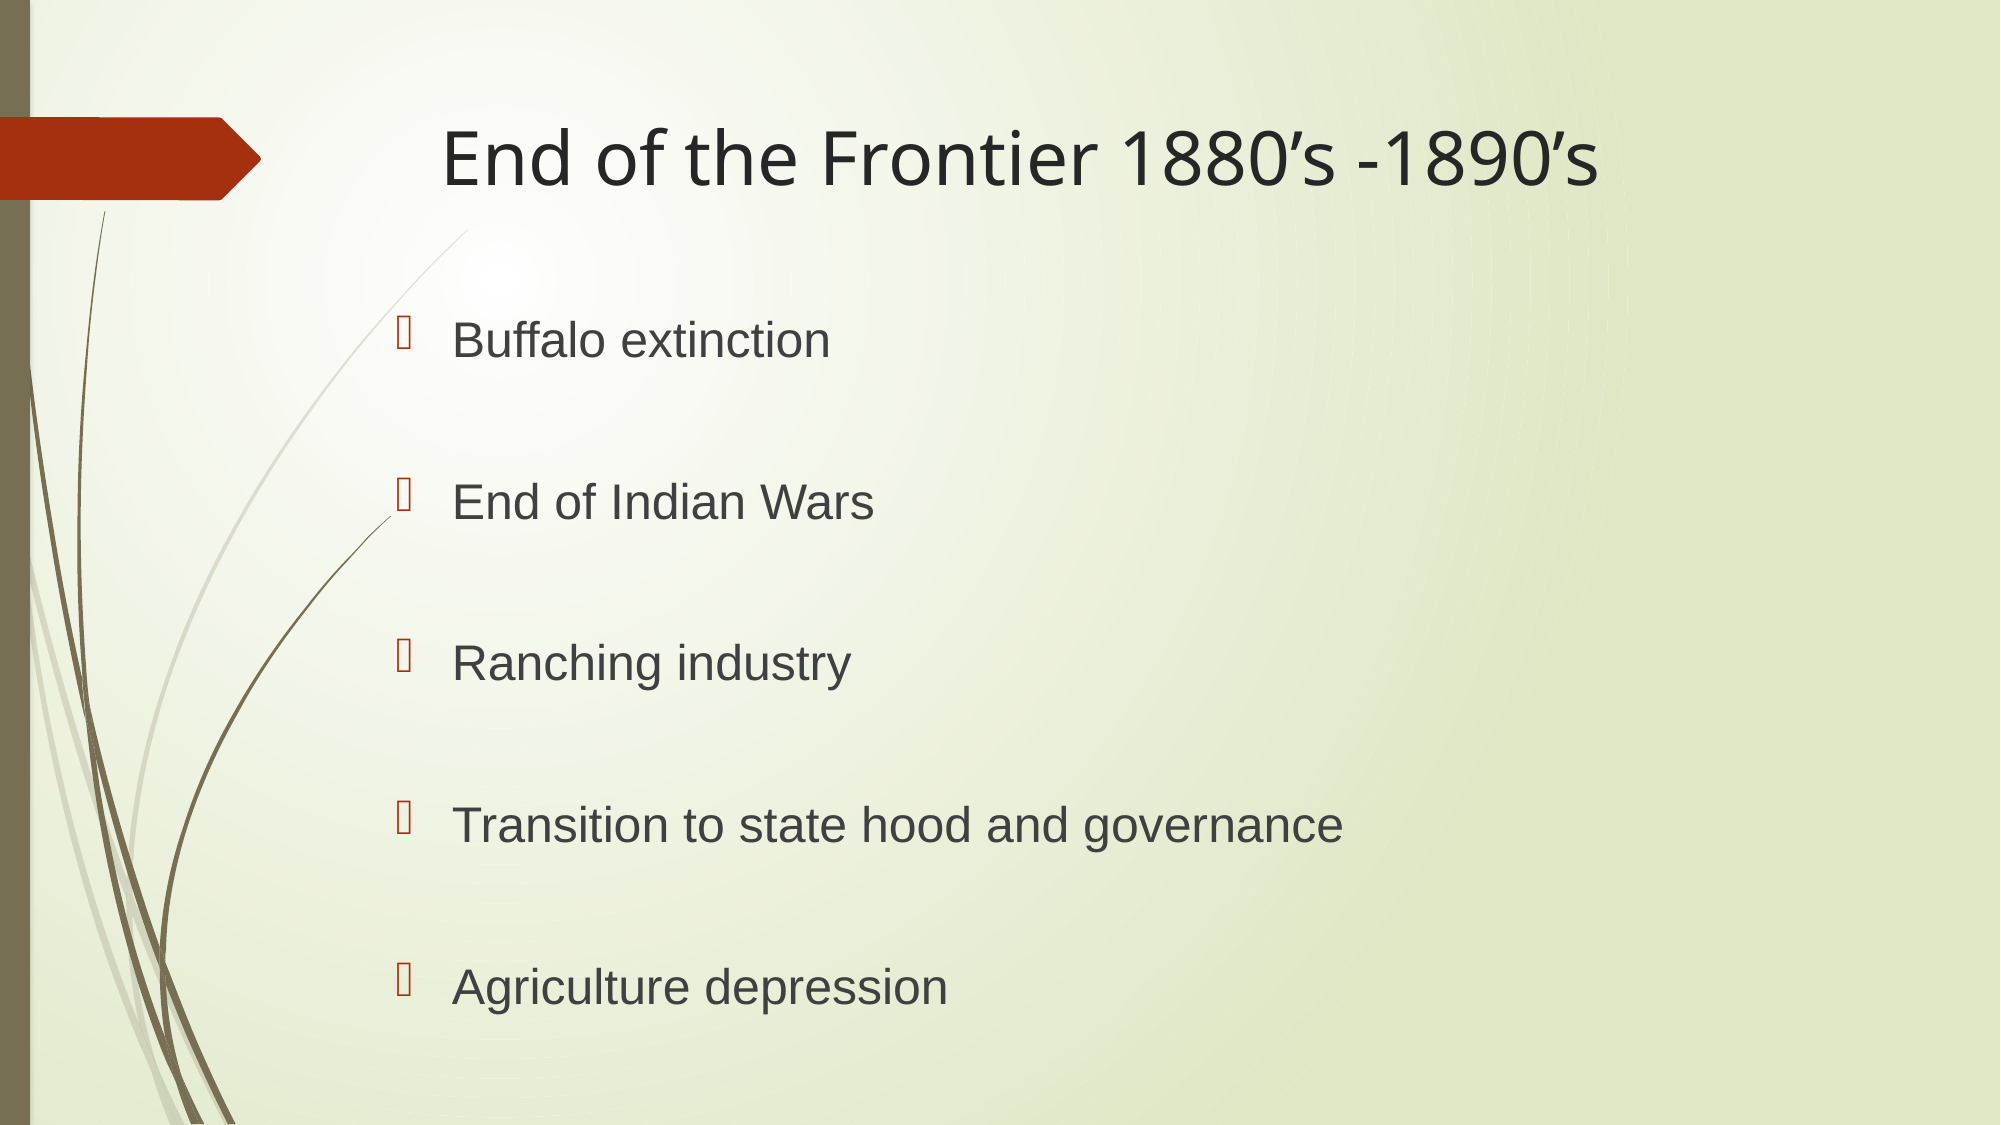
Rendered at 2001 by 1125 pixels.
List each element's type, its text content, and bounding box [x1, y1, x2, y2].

list Buffalo extinction End of Indian Wars Ranching industry Transition to state hood and governance Agriculture depression [380, 299, 1844, 1044]
title End of the Frontier 1880’s -1890’s [425, 102, 1888, 313]
